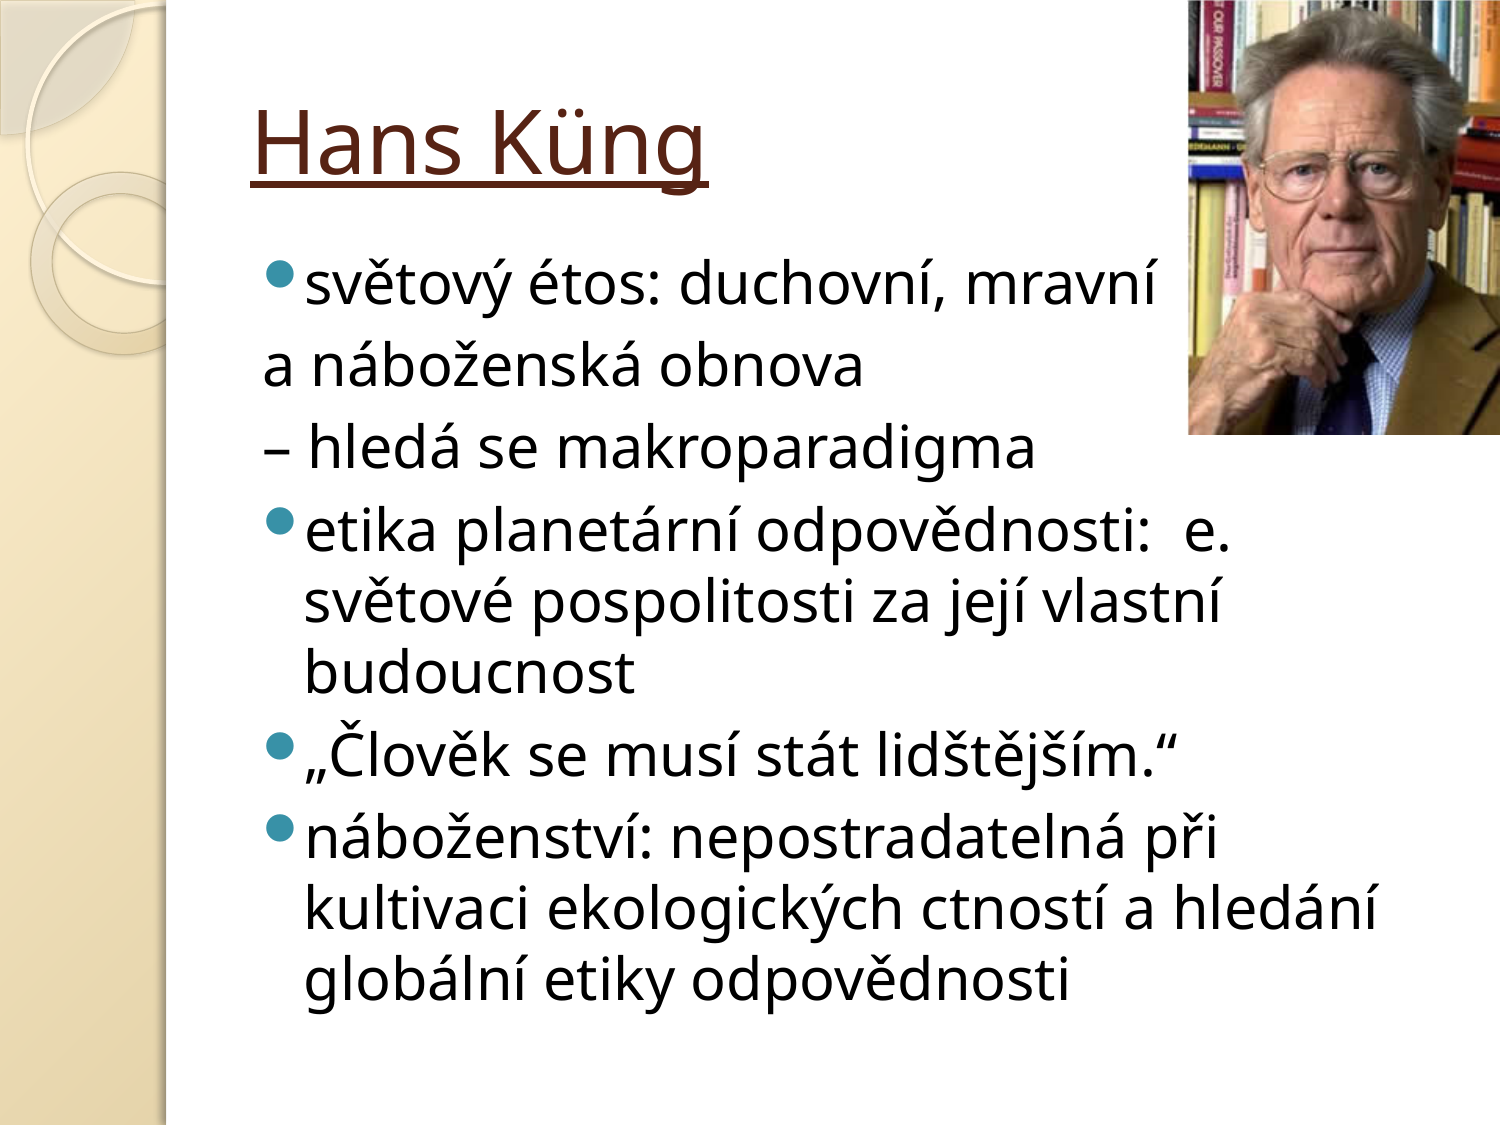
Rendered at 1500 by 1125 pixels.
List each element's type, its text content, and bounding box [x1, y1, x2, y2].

picture [1187, 0, 1500, 435]
list světový étos: duchovní, mravní a náboženská obnova – hledá se makroparadigma etika planetární odpovědnosti: e. světové pospolitosti za její vlastní budoucnost „Člověk se musí stát lidštějším.“ náboženství: nepostradatelná při kultivaci ekologických ctností a hledání globální etiky odpovědnosti [235, 237, 1466, 1025]
title Hans Küng [235, 45, 1180, 233]
